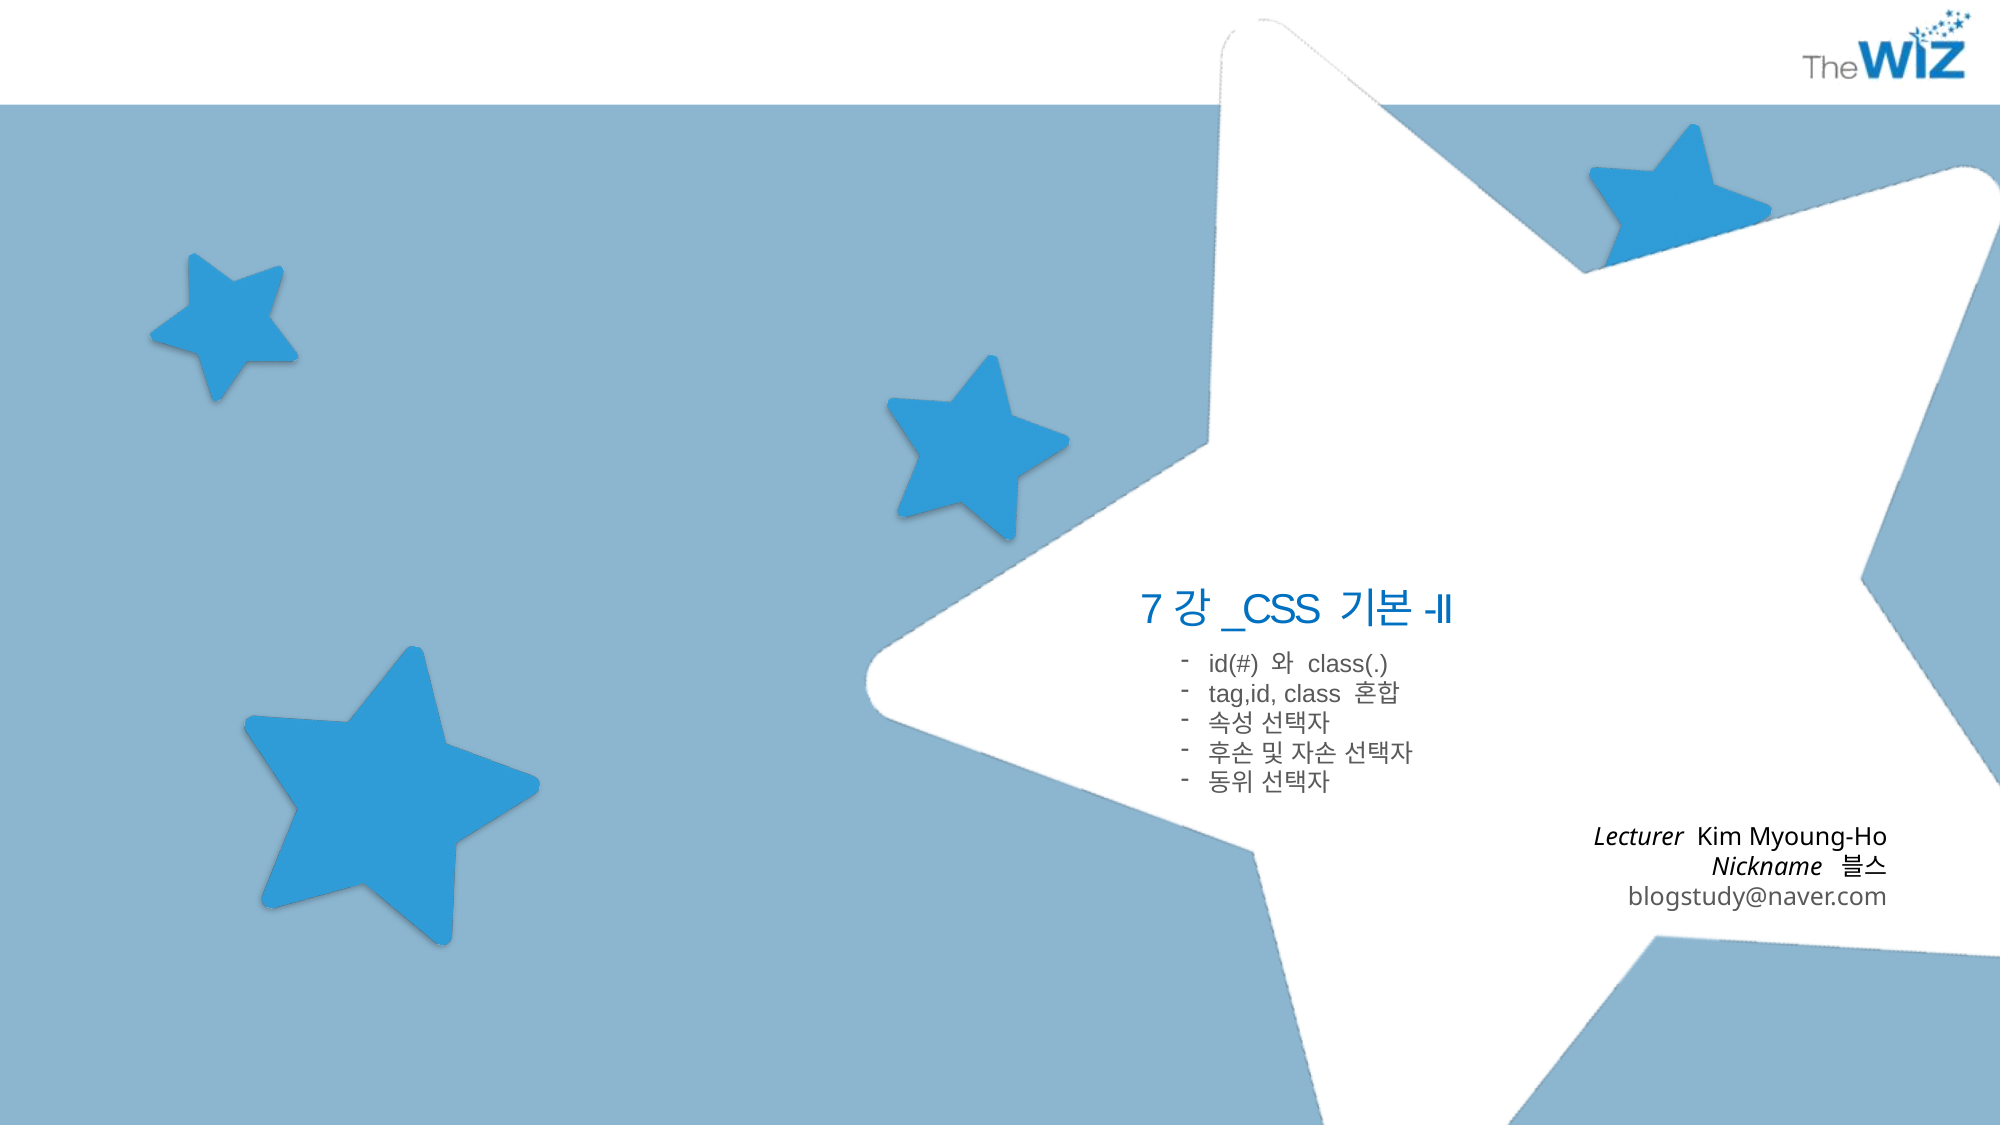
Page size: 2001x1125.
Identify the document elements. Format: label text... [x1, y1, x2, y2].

text_box id(#) 와 class(.) tag,id, class 혼합 속성 선택자 후손 및 자손 선택자 동위 선택자 [1166, 639, 1855, 805]
picture [126, 220, 322, 414]
picture [683, 0, 2001, 1125]
text_box 7강_CSS 기본-II [1125, 574, 1855, 639]
picture [1916, 0, 2000, 90]
text_box Lecturer Kim Myoung-Ho Nickname 블스 blogstudy@naver.com [1559, 813, 1903, 919]
picture [208, 615, 563, 957]
